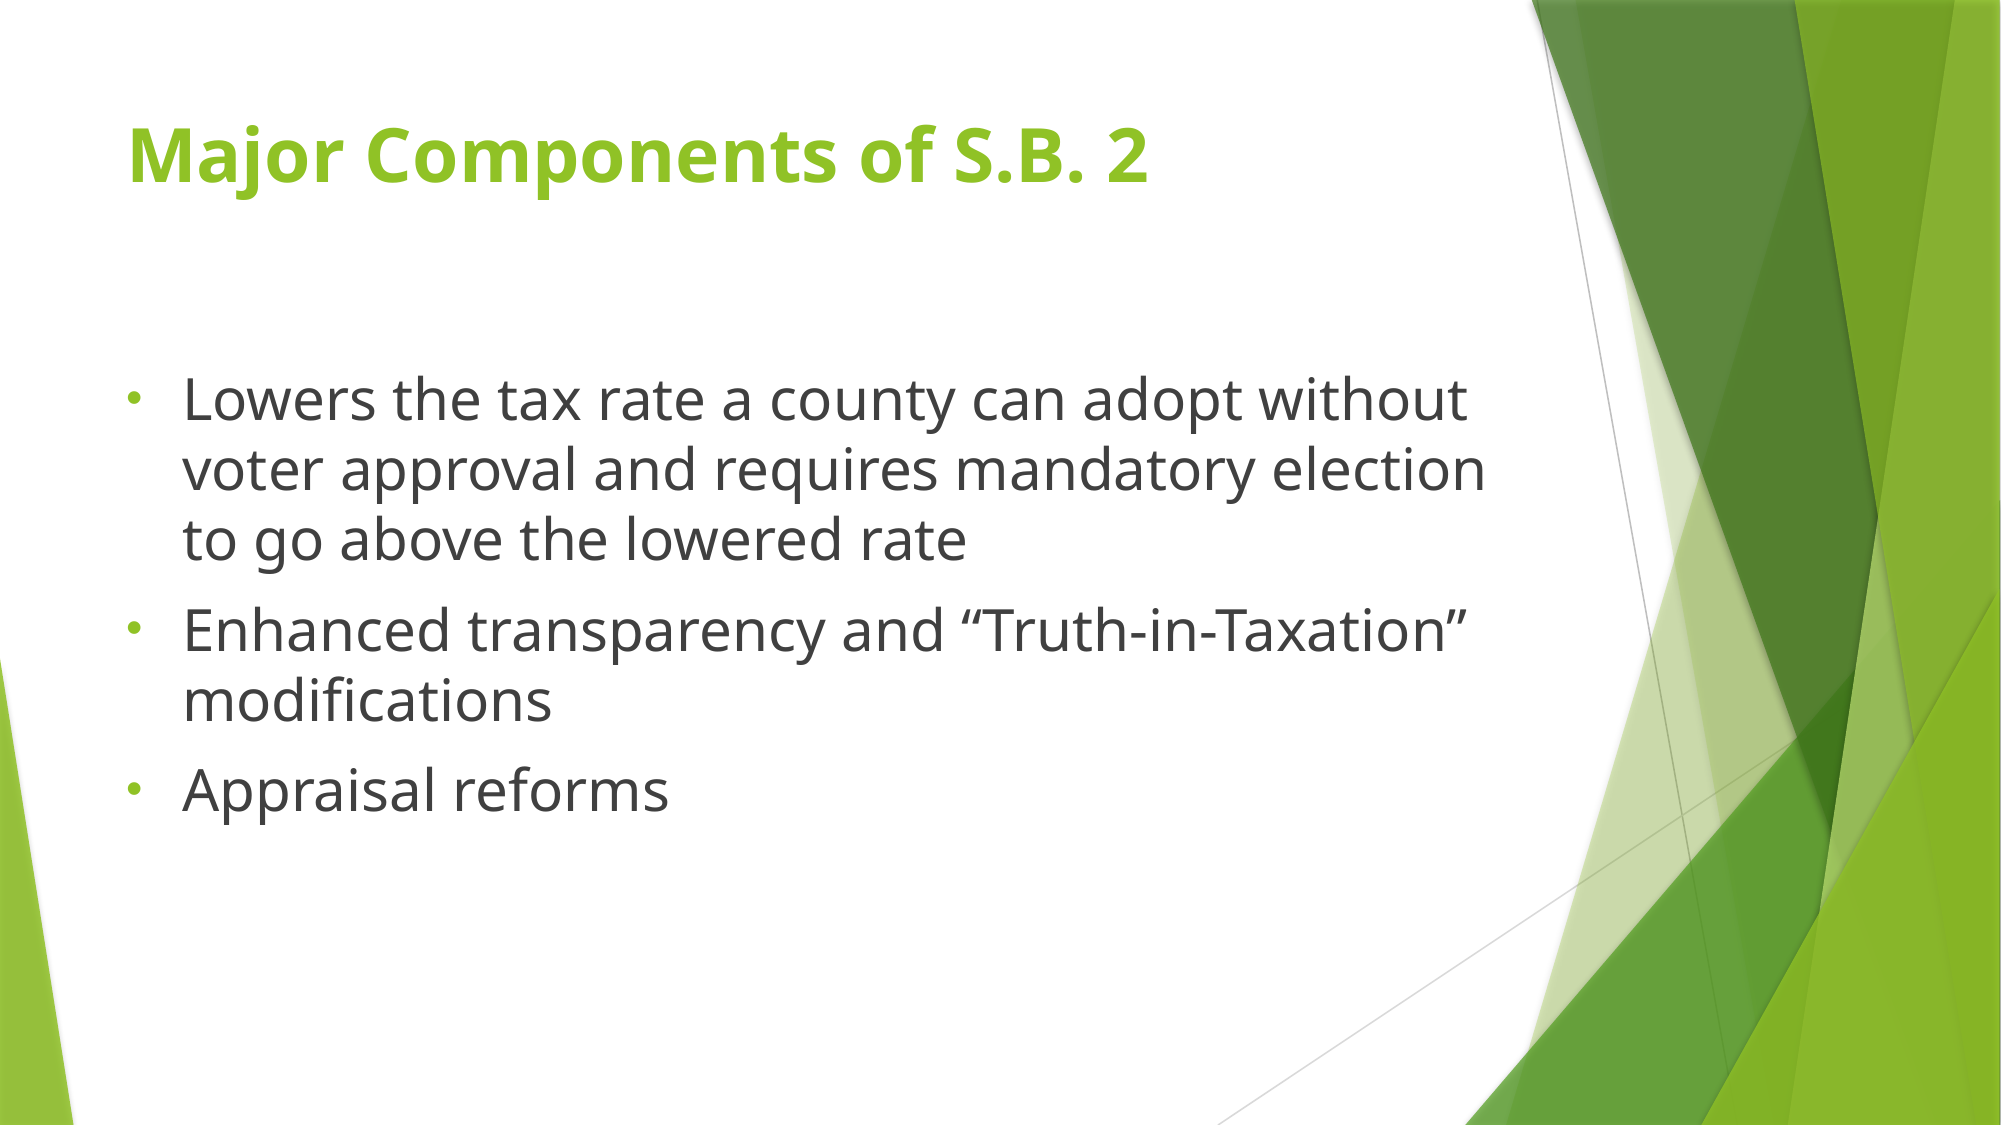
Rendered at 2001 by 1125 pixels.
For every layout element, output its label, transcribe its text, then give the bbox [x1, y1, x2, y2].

list Lowers the tax rate a county can adopt without voter approval and requires mandatory election to go above the lowered rate Enhanced transparency and “Truth-in-Taxation” modifications Appraisal reforms [111, 354, 1522, 992]
title Major Components of S.B. 2 [111, 99, 1522, 317]
